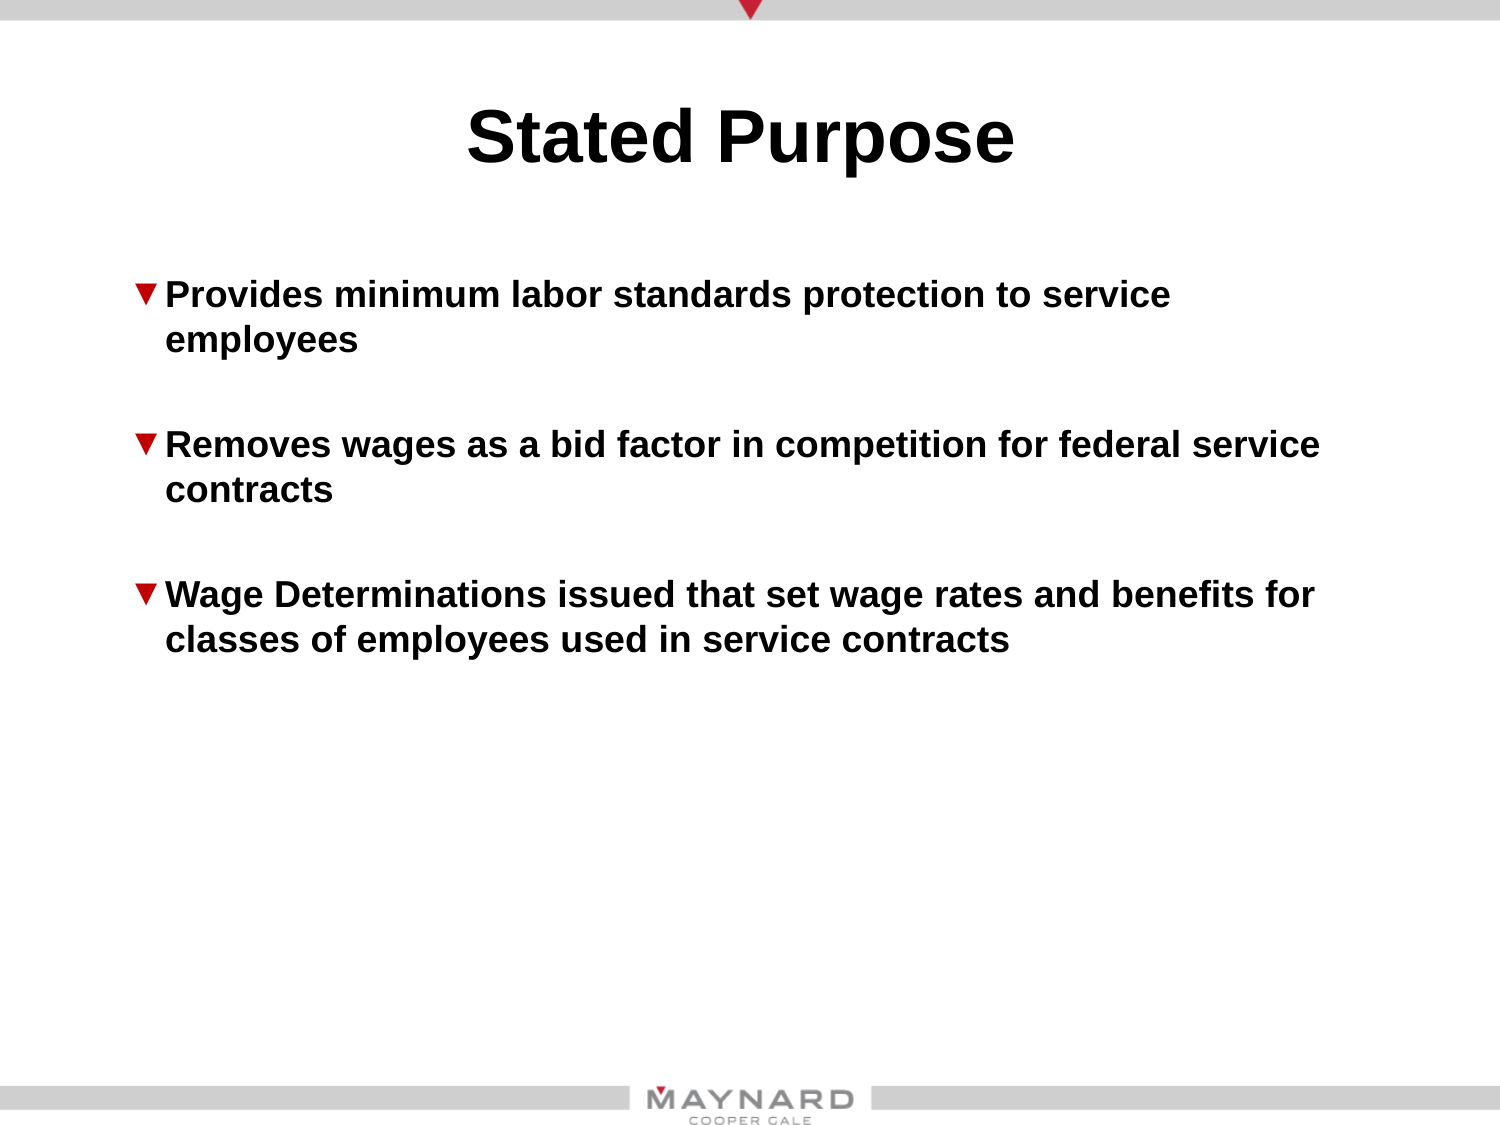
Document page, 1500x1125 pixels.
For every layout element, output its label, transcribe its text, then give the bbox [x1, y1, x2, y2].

list Provides minimum labor standards protection to service employees Removes wages as a bid factor in competition for federal service contracts Wage Determinations issued that set wage rates and benefits for classes of employees used in service contracts [112, 262, 1388, 1000]
picture [0, 0, 1500, 1125]
title Stated Purpose [112, 87, 1388, 262]
